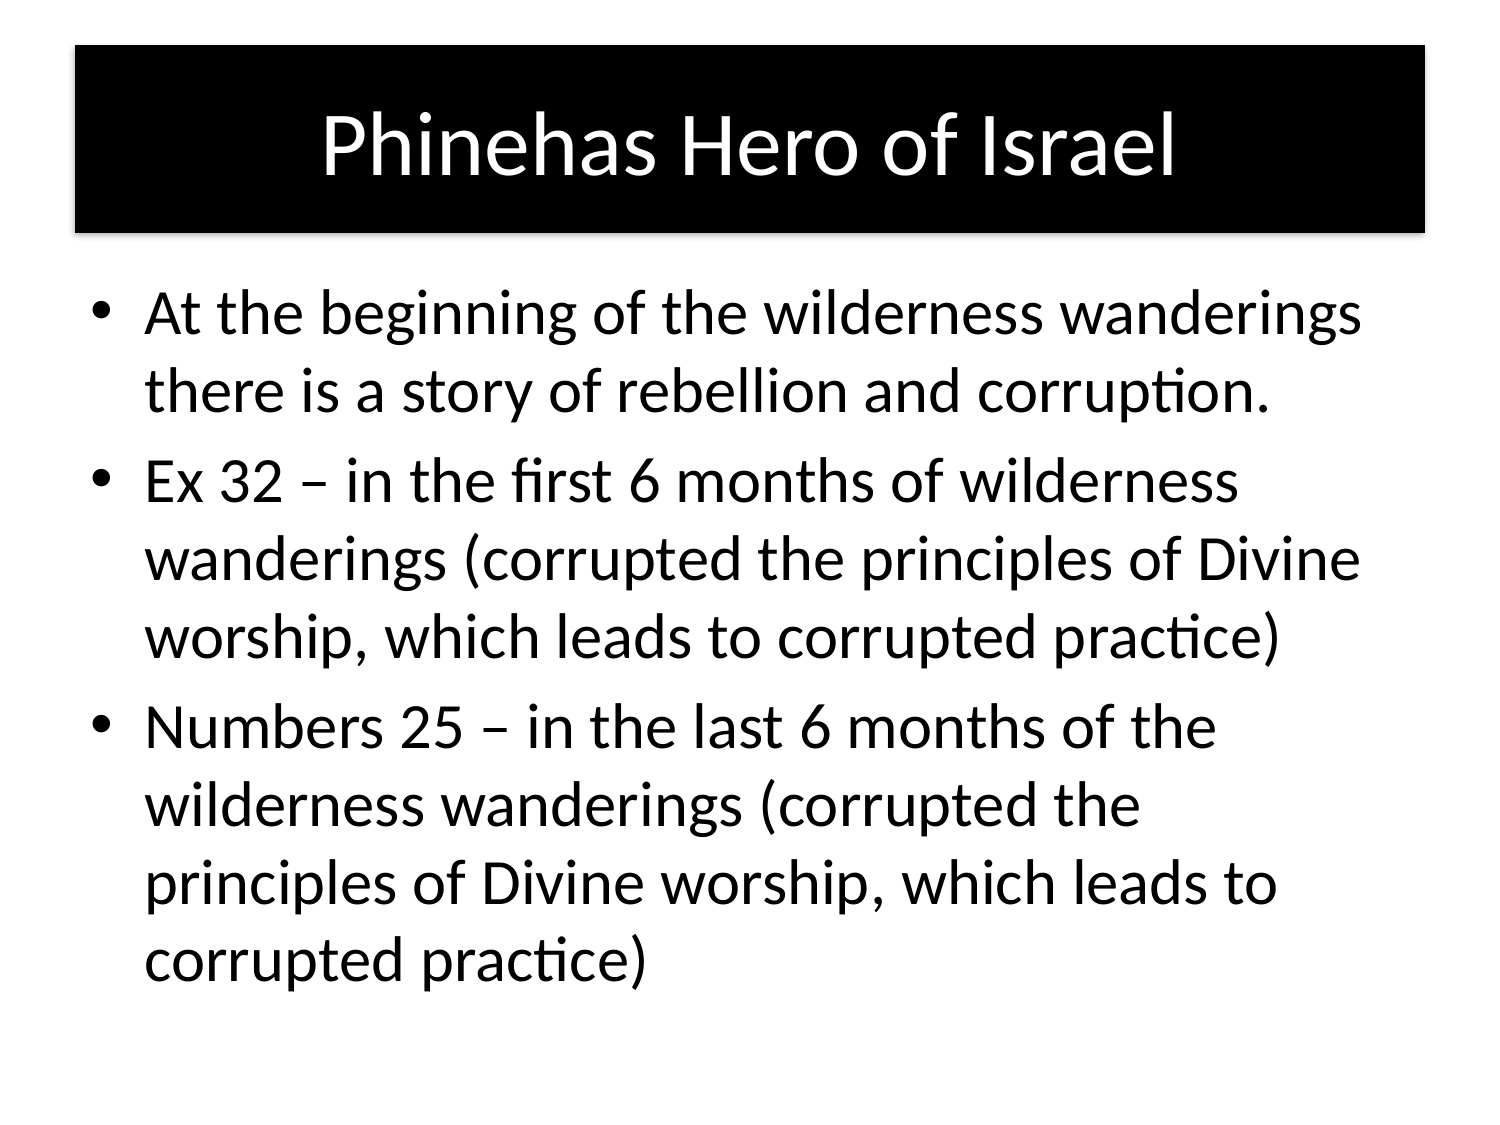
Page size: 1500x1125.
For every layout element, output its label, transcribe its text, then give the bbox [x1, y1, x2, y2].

title Phinehas Hero of Israel [75, 45, 1425, 233]
list At the beginning of the wilderness wanderings there is a story of rebellion and corruption. Ex 32 – in the first 6 months of wilderness wanderings (corrupted the principles of Divine worship, which leads to corrupted practice) Numbers 25 – in the last 6 months of the wilderness wanderings (corrupted the principles of Divine worship, which leads to corrupted practice) [75, 262, 1425, 1005]
